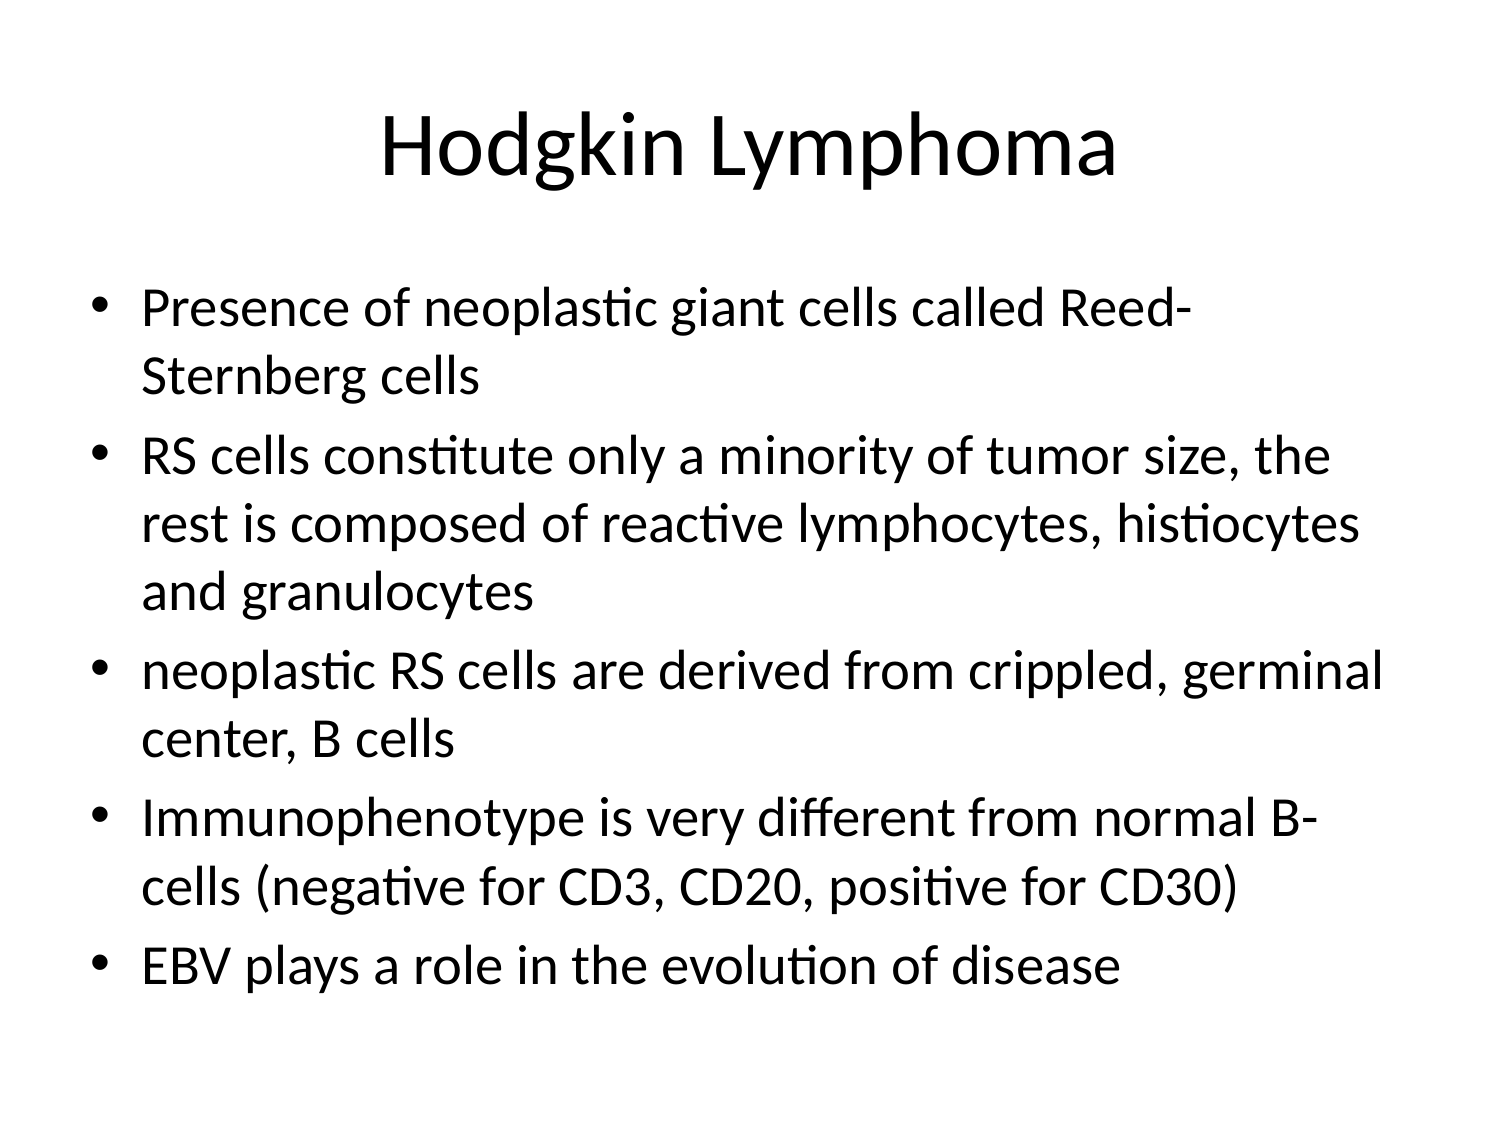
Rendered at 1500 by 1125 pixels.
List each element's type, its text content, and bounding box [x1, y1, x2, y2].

title Hodgkin Lymphoma [75, 45, 1425, 233]
list Presence of neoplastic giant cells called Reed-Sternberg cells RS cells constitute only a minority of tumor size, the rest is composed of reactive lymphocytes, histiocytes and granulocytes neoplastic RS cells are derived from crippled, germinal center, B cells Immunophenotype is very different from normal B-cells (negative for CD3, CD20, positive for CD30) EBV plays a role in the evolution of disease [75, 262, 1425, 1005]
